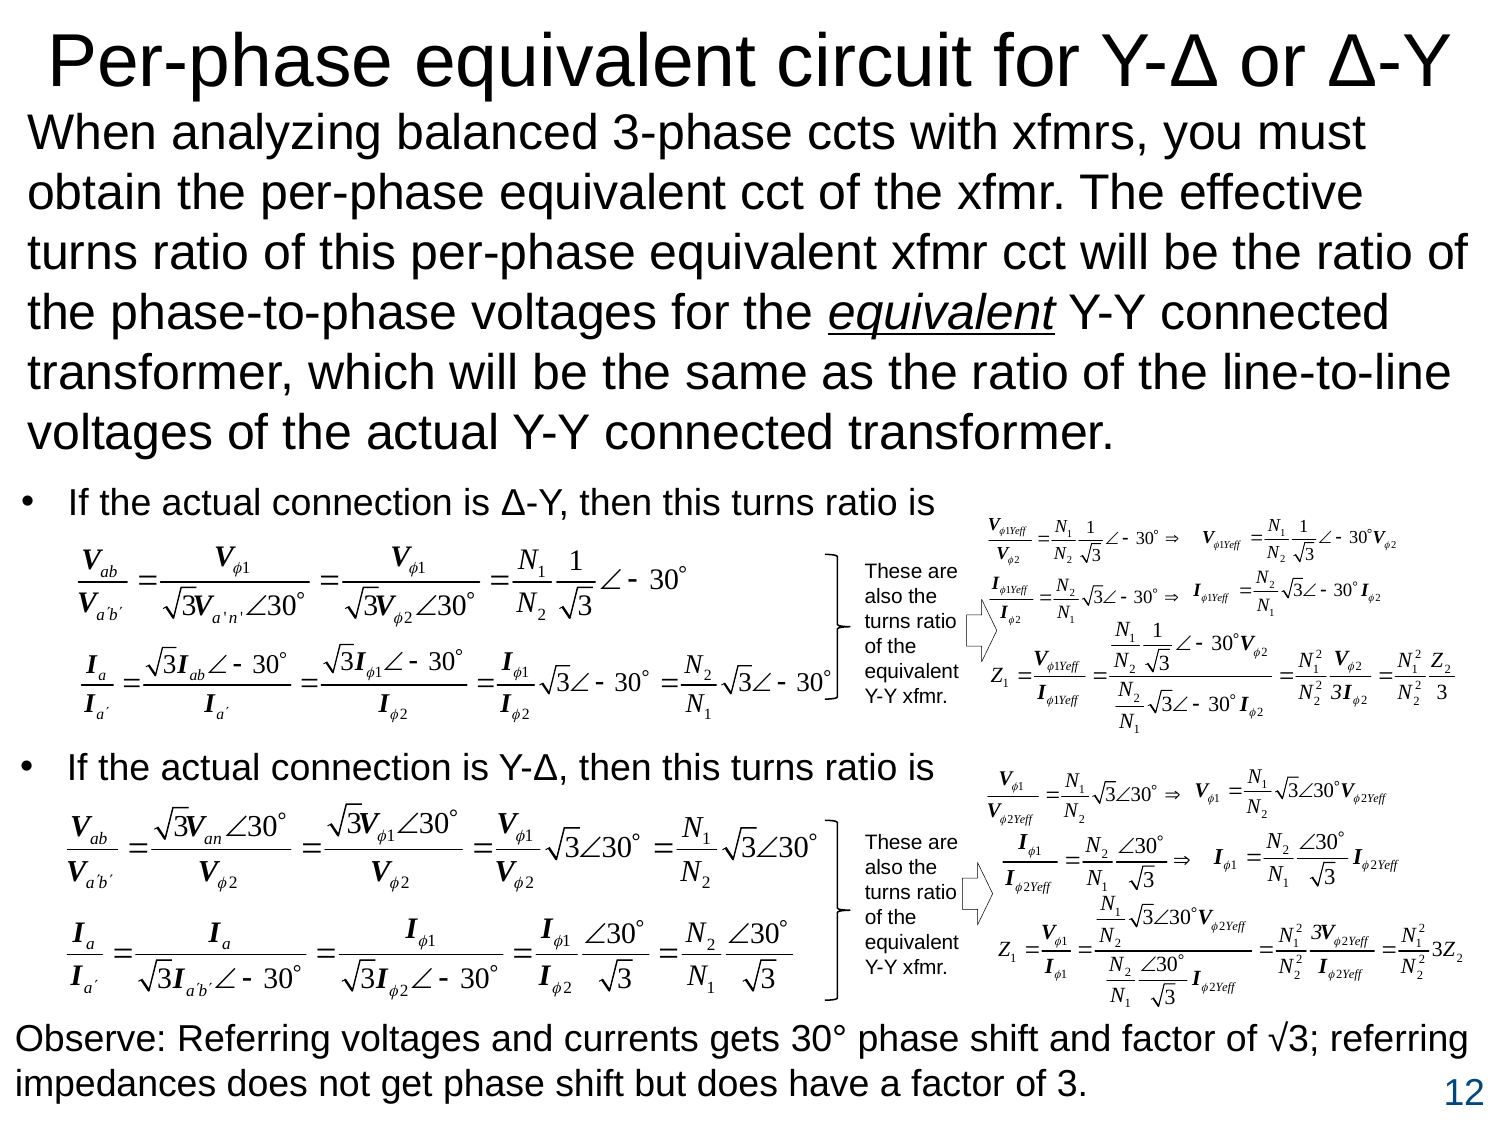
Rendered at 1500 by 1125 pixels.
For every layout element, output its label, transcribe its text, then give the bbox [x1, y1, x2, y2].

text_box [994, 889, 1467, 1013]
text_box [824, 819, 851, 1001]
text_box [984, 765, 1189, 830]
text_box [62, 795, 826, 899]
text_box [824, 553, 849, 637]
slide_number 12 [1387, 1060, 1500, 1125]
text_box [1189, 564, 1386, 613]
text_box These are also the turns ratio of the equivalent Y-Y xfmr. [849, 821, 985, 986]
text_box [1209, 825, 1405, 893]
text_box If the actual connection is Δ-Y, then this turns ratio is [6, 471, 1494, 531]
text_box [964, 597, 981, 664]
text_box These are also the turns ratio of the equivalent Y-Y xfmr. [849, 550, 981, 715]
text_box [62, 909, 798, 1007]
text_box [986, 615, 1459, 739]
text_box When analyzing balanced 3-phase ccts with xfmrs, you must obtain the per-phase equivalent cct of the xfmr. The effective turns ratio of this per-phase equivalent xfmr cct will be the ratio of the phase-to-phase voltages for the equivalent Y-Y connected transformer, which will be the same as the ratio of the line-to-line voltages of the actual Y-Y connected transformer. [12, 92, 1500, 468]
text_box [986, 570, 1184, 614]
text_box Per-phase equivalent circuit for Y-Δ or Δ-Y [0, 3, 1500, 109]
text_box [985, 512, 1187, 570]
text_box If the actual connection is Y-Δ, then this turns ratio is [5, 735, 1493, 796]
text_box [998, 827, 1201, 899]
text_box [960, 860, 992, 927]
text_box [1201, 512, 1401, 568]
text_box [76, 637, 838, 728]
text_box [73, 537, 696, 635]
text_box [1193, 762, 1393, 824]
text_box Observe: Referring voltages and currents gets 30° phase shift and factor of √3; referring impedances does not get phase shift but does have a factor of 3. [0, 1006, 1486, 1112]
